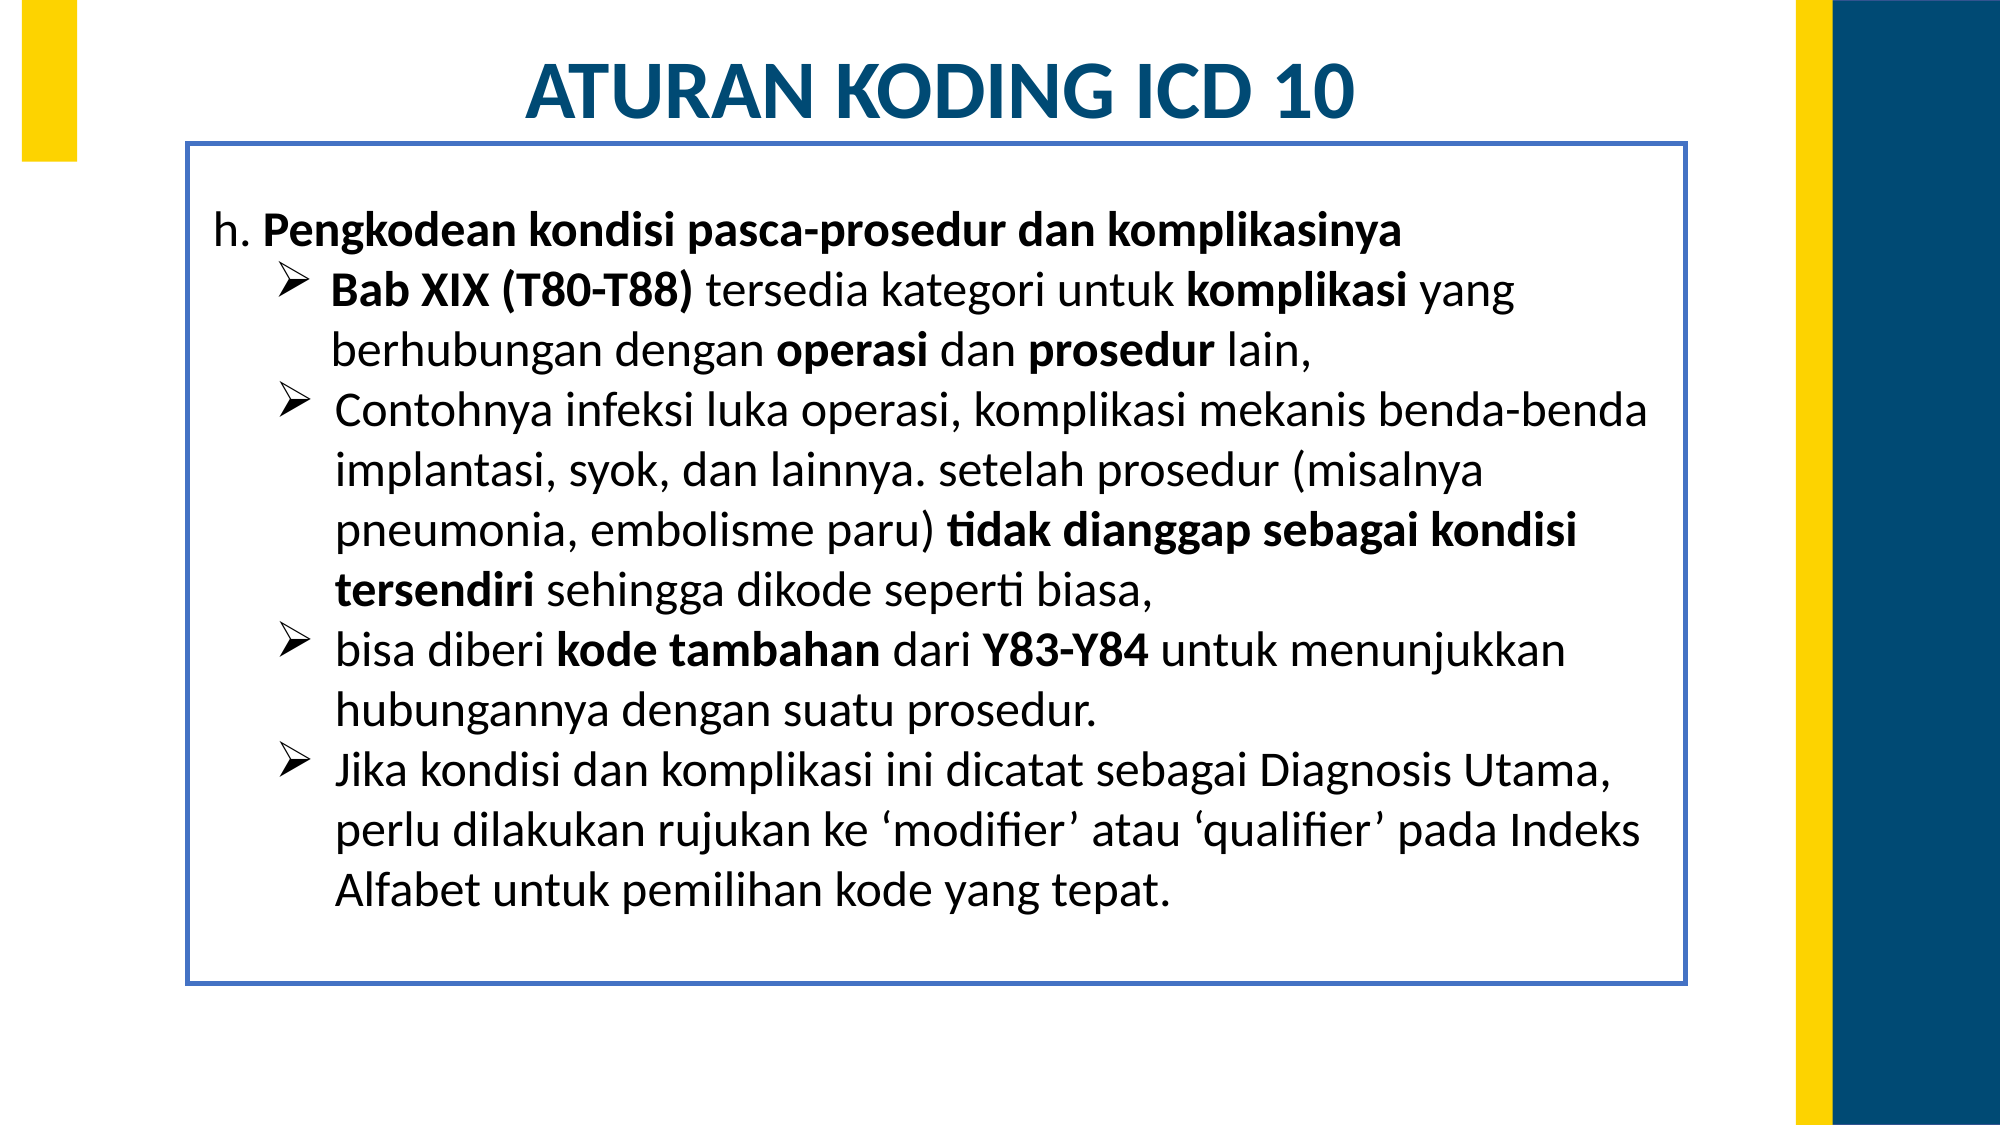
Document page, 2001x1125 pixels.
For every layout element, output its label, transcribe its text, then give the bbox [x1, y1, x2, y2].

text_box [1795, 0, 1834, 1125]
text_box h. Pengkodean kondisi pasca-prosedur dan komplikasinya Bab XIX (T80-T88) tersedia kategori untuk komplikasi yang berhubungan dengan operasi dan prosedur lain, Contohnya infeksi luka operasi, komplikasi mekanis benda-benda implantasi, syok, dan lainnya. setelah prosedur (misalnya pneumonia, embolisme paru) tidak dianggap sebagai kondisi tersendiri sehingga dikode seperti biasa, bisa diberi kode tambahan dari Y83-Y84 untuk menunjukkan hubungannya dengan suatu prosedur. Jika kondisi dan komplikasi ini dicatat sebagai Diagnosis Utama, perlu dilakukan rujukan ke ‘modifier’ atau ‘qualifier’ pada Indeks Alfabet untuk pemilihan kode yang tepat. [187, 142, 1686, 985]
text_box ATURAN KODING ICD 10 [241, 21, 1640, 142]
text_box [1834, 0, 2000, 1125]
text_box [21, 0, 78, 163]
